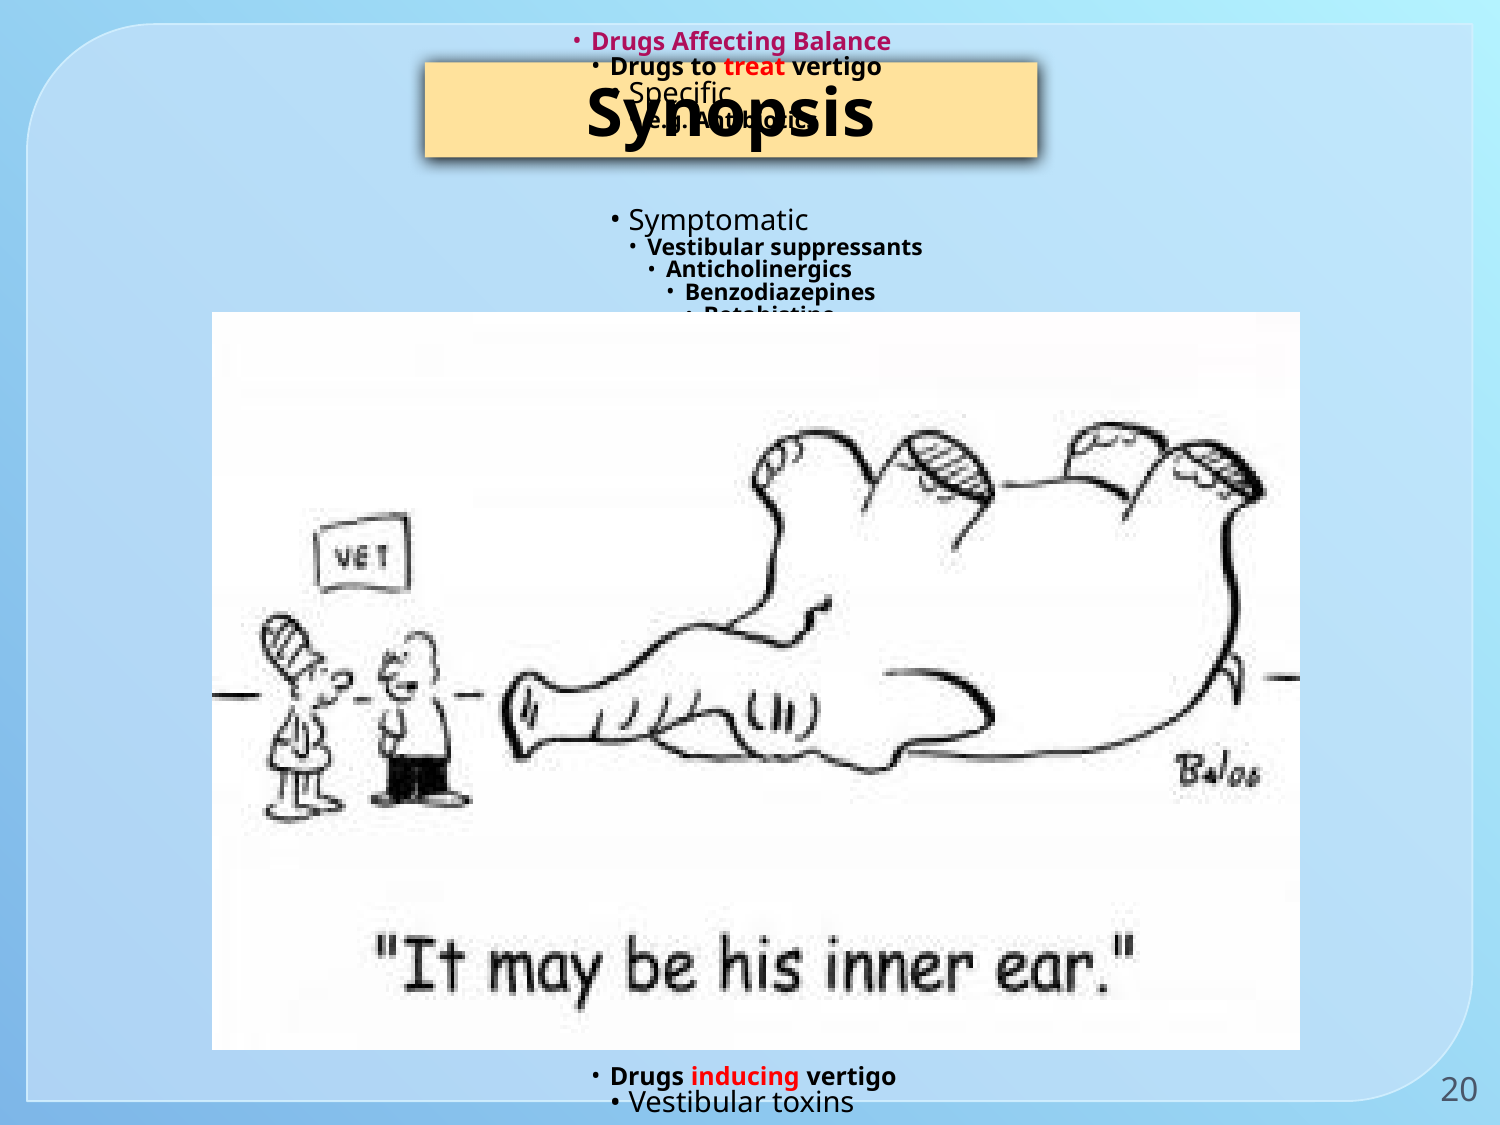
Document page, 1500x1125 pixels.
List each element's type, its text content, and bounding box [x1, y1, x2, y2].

slide_number ‹#› [1417, 1068, 1494, 1114]
text_box Synopsis [424, 62, 1038, 158]
picture [212, 312, 1301, 1051]
text_box Drugs Affecting Balance Drugs to treat vertigo Specific e.g. Antibiotics Symptomatic Vestibular suppressants Anticholinergics Benzodiazepines Betahistine Antiemetics Antihistamines Phenothiazines Dopamine antagonist Prophylactic Diuretics Corticosteroids Ca/K antagonists Drugs inducing vertigo Vestibular toxins Mixed ototoxins [62, 229, 1463, 1063]
